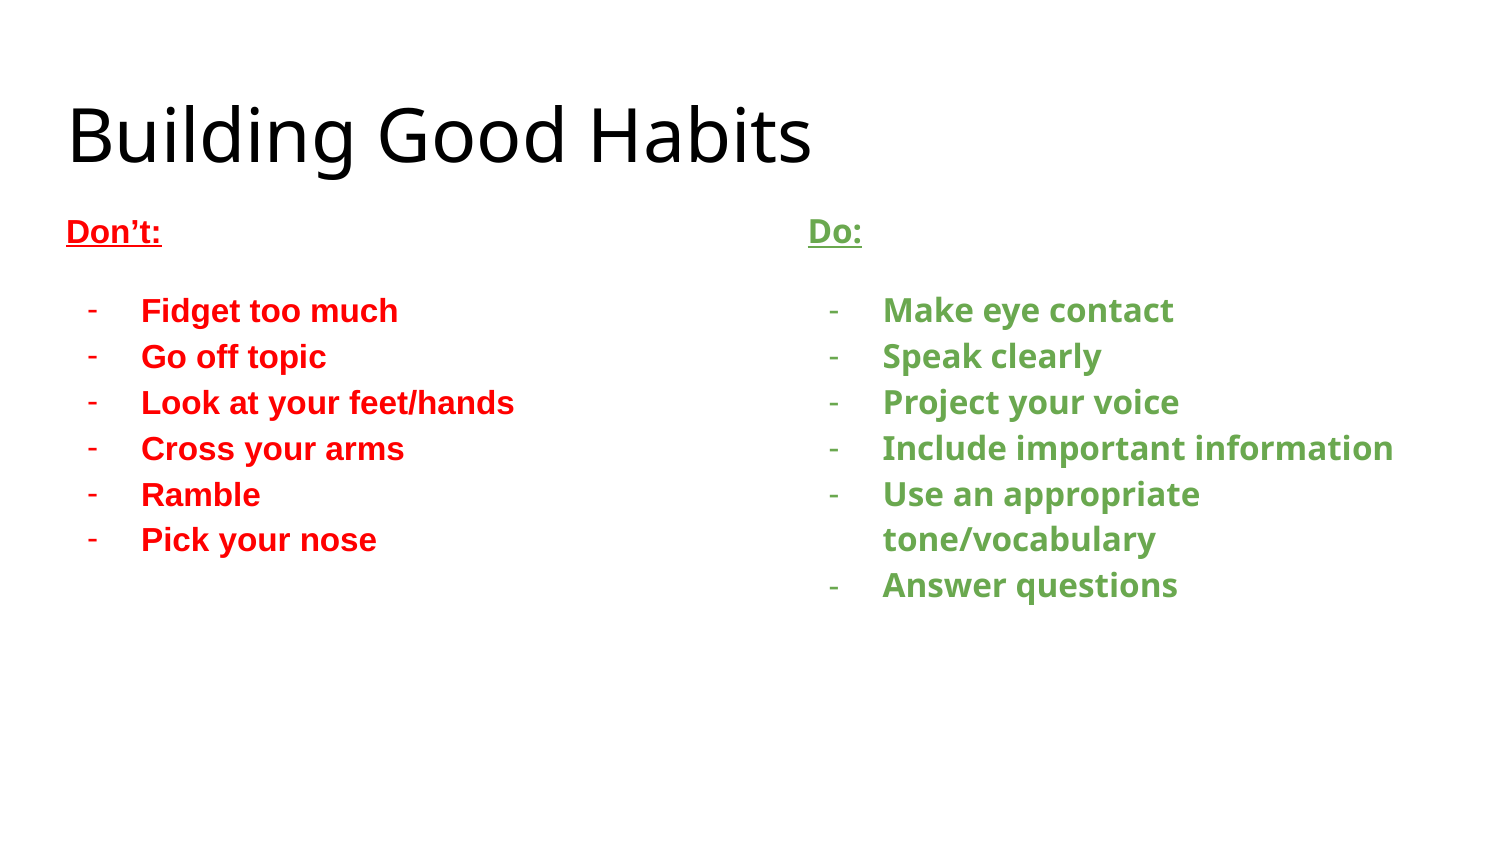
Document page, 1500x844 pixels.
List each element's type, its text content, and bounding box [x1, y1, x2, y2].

list Don’t: Fidget too much Go off topic Look at your feet/hands Cross your arms Ramble Pick your nose [51, 189, 708, 750]
list Do: Make eye contact Speak clearly Project your voice Include important information Use an appropriate tone/vocabulary Answer questions [792, 189, 1449, 750]
title Building Good Habits [51, 72, 1449, 167]
